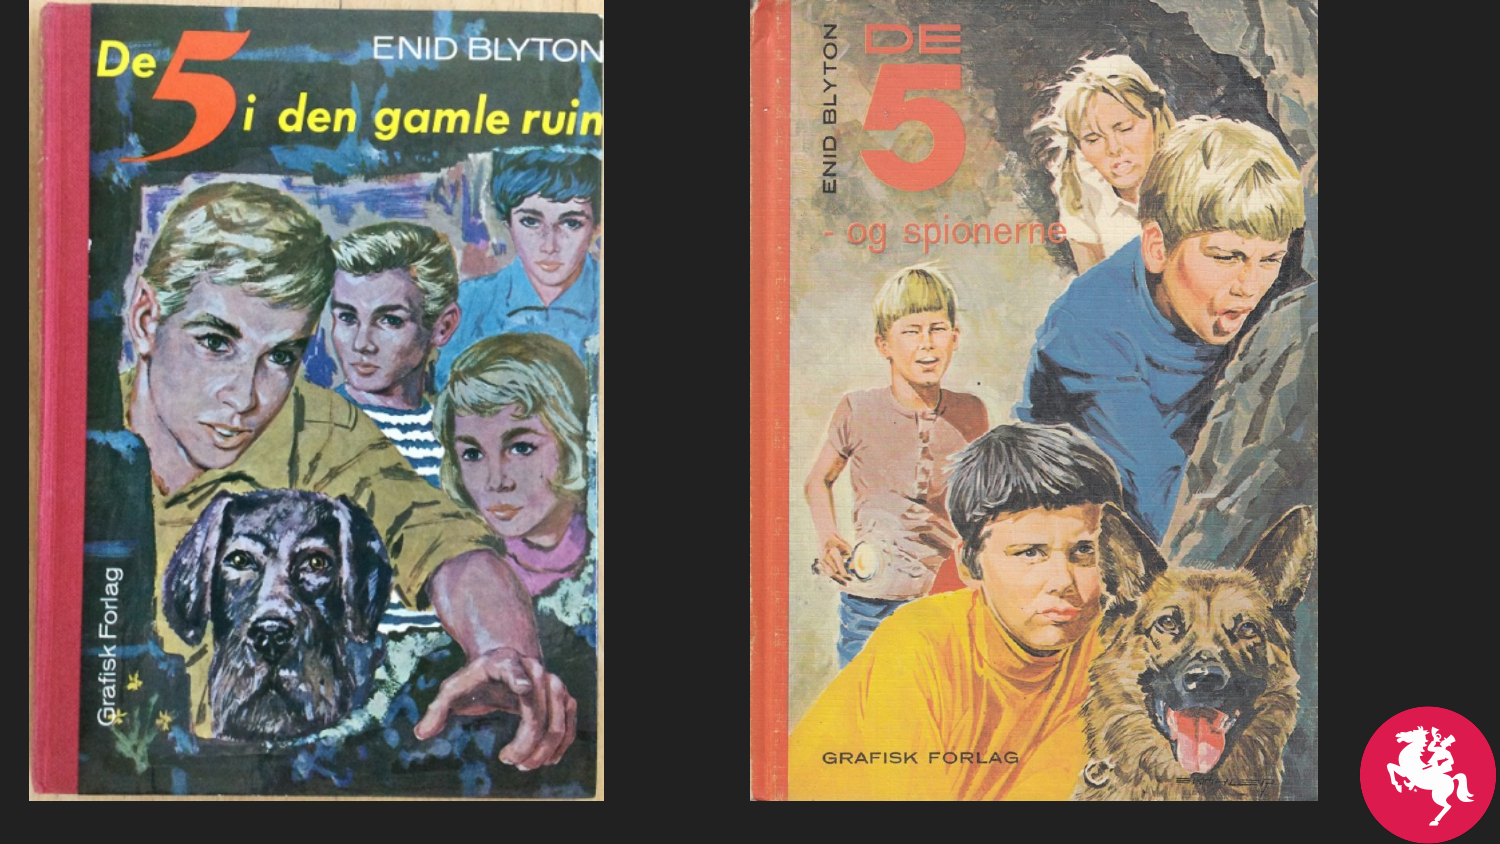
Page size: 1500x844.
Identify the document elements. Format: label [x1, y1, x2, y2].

picture [749, 0, 1318, 801]
picture [29, 0, 604, 801]
picture [1355, 706, 1500, 844]
